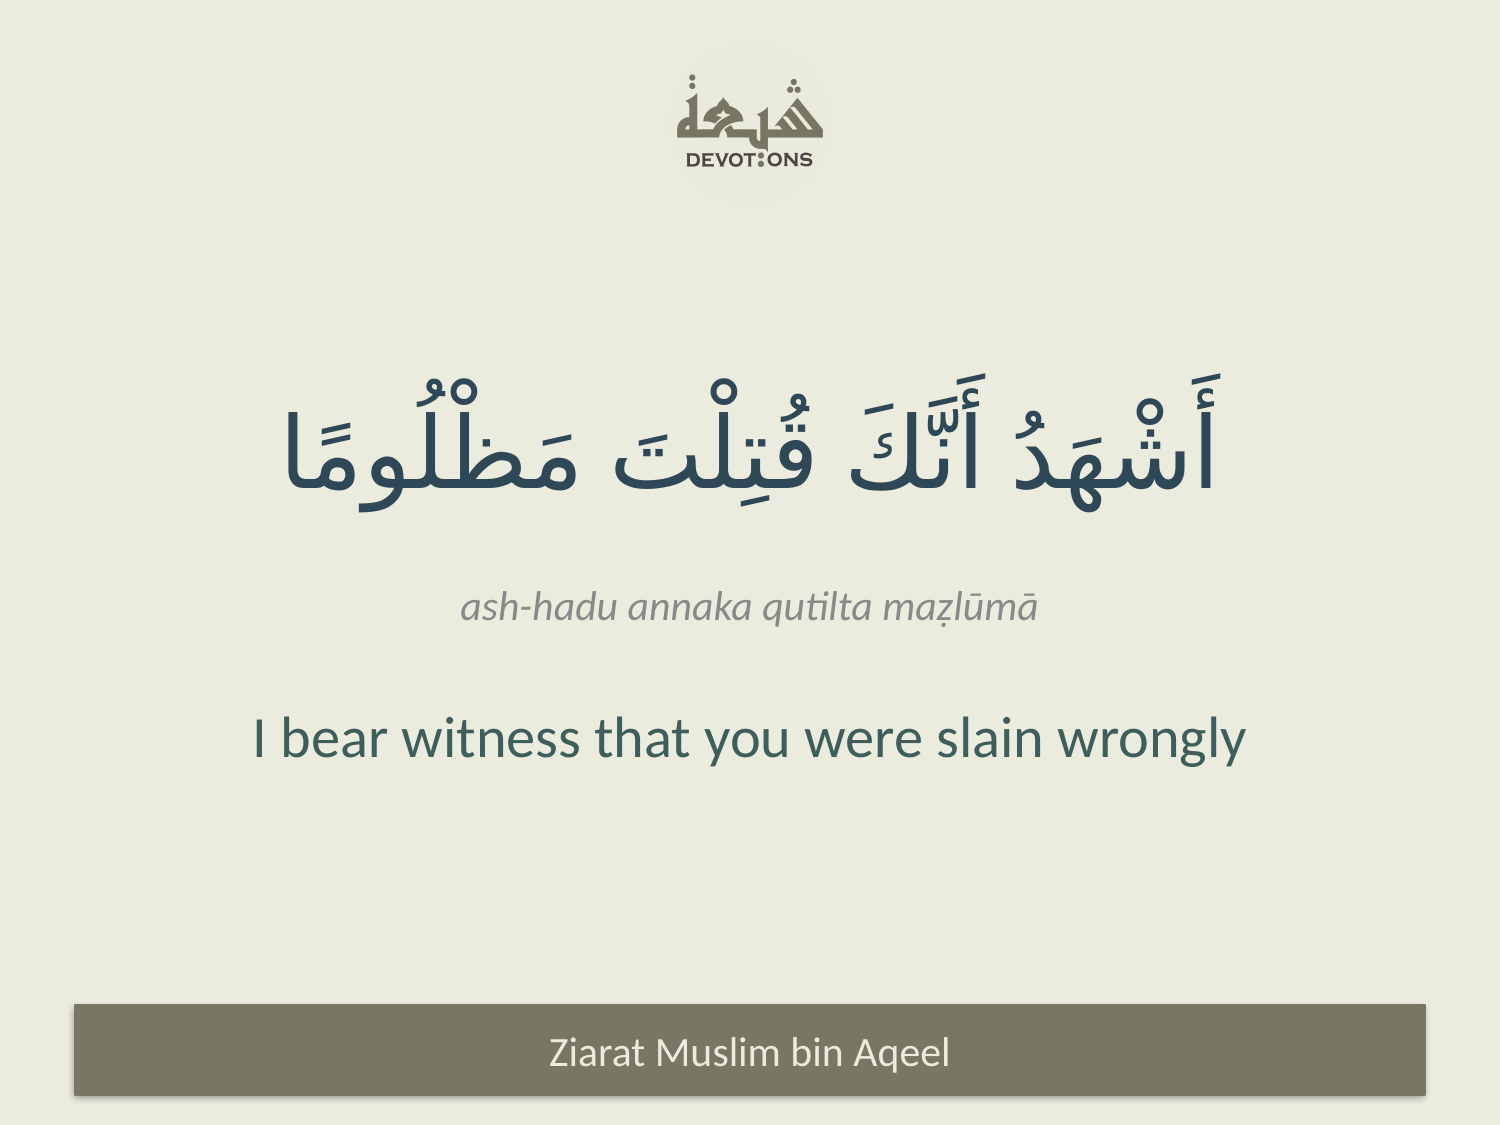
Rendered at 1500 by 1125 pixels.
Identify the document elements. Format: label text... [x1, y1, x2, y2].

text_box Ziarat Muslim bin Aqeel [534, 1017, 966, 1083]
text_box أَشْهَدُ أَنَّكَ قُتِلْتَ مَظْلُومًا ash-hadu annaka qutilta maẓlūmā I bear witness that you were slain wrongly [74, 381, 1425, 776]
picture [656, 29, 844, 218]
text_box [74, 1004, 1426, 1096]
